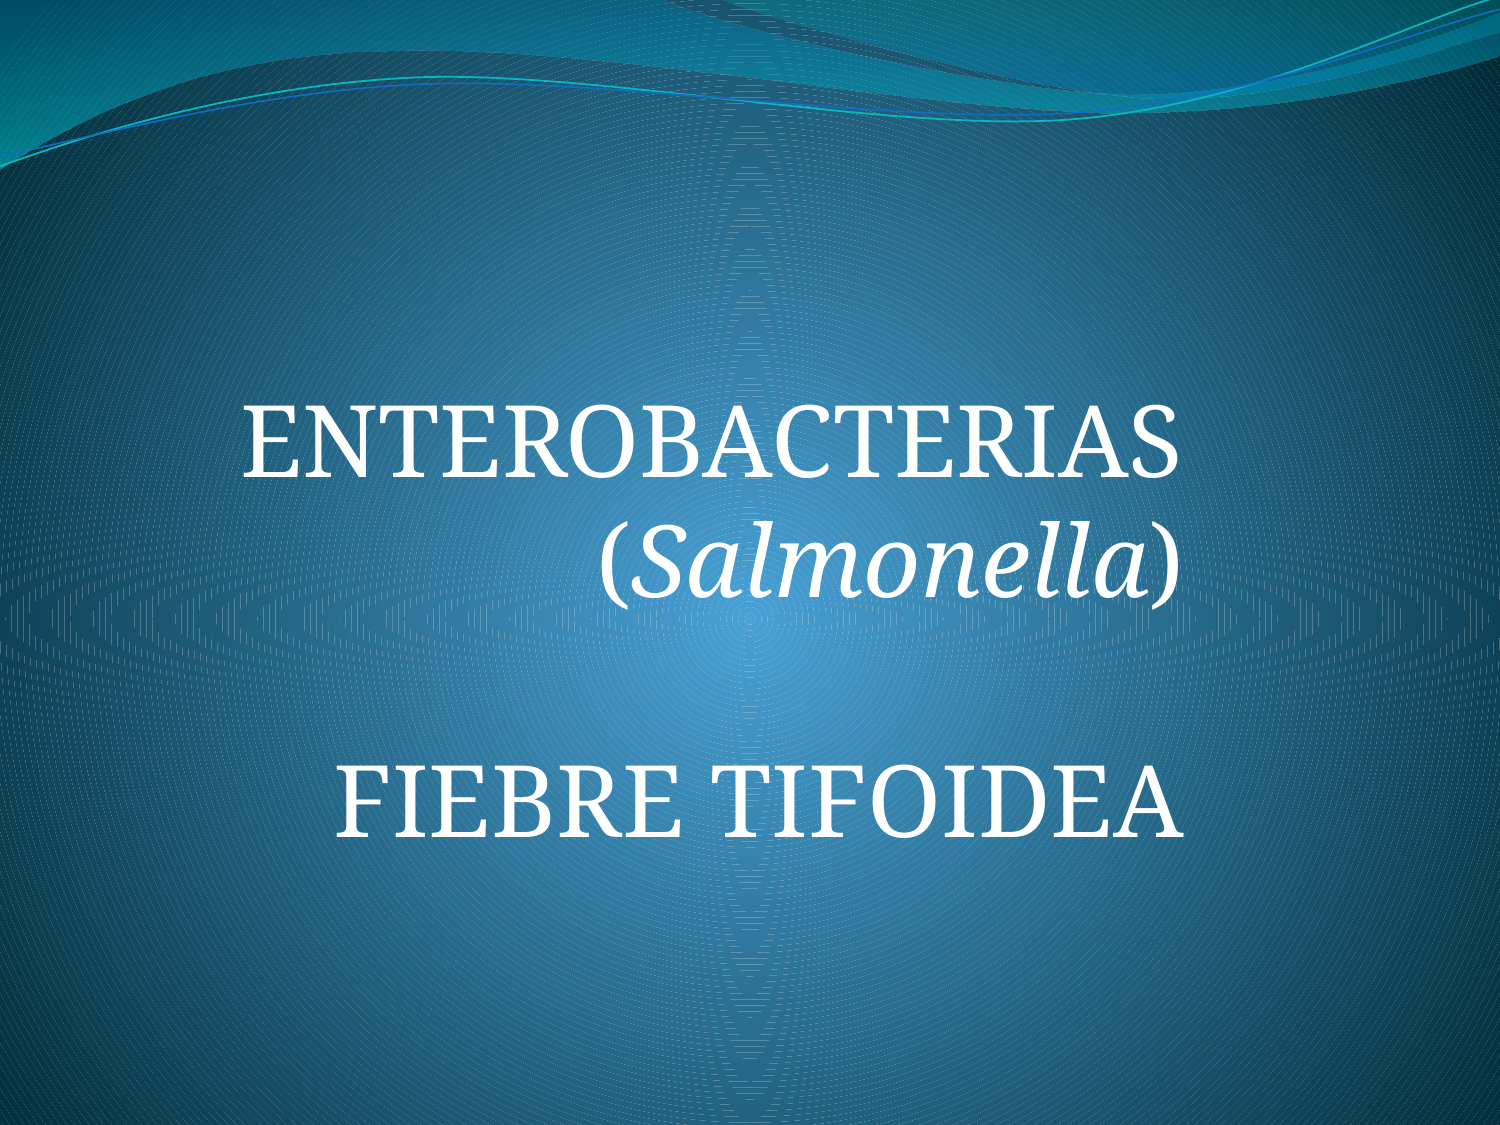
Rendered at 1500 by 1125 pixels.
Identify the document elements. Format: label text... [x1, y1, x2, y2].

text_box ENTEROBACTERIAS (Salmonella) FIEBRE TIFOIDEA [182, 369, 1199, 865]
title [88, 219, 1377, 520]
